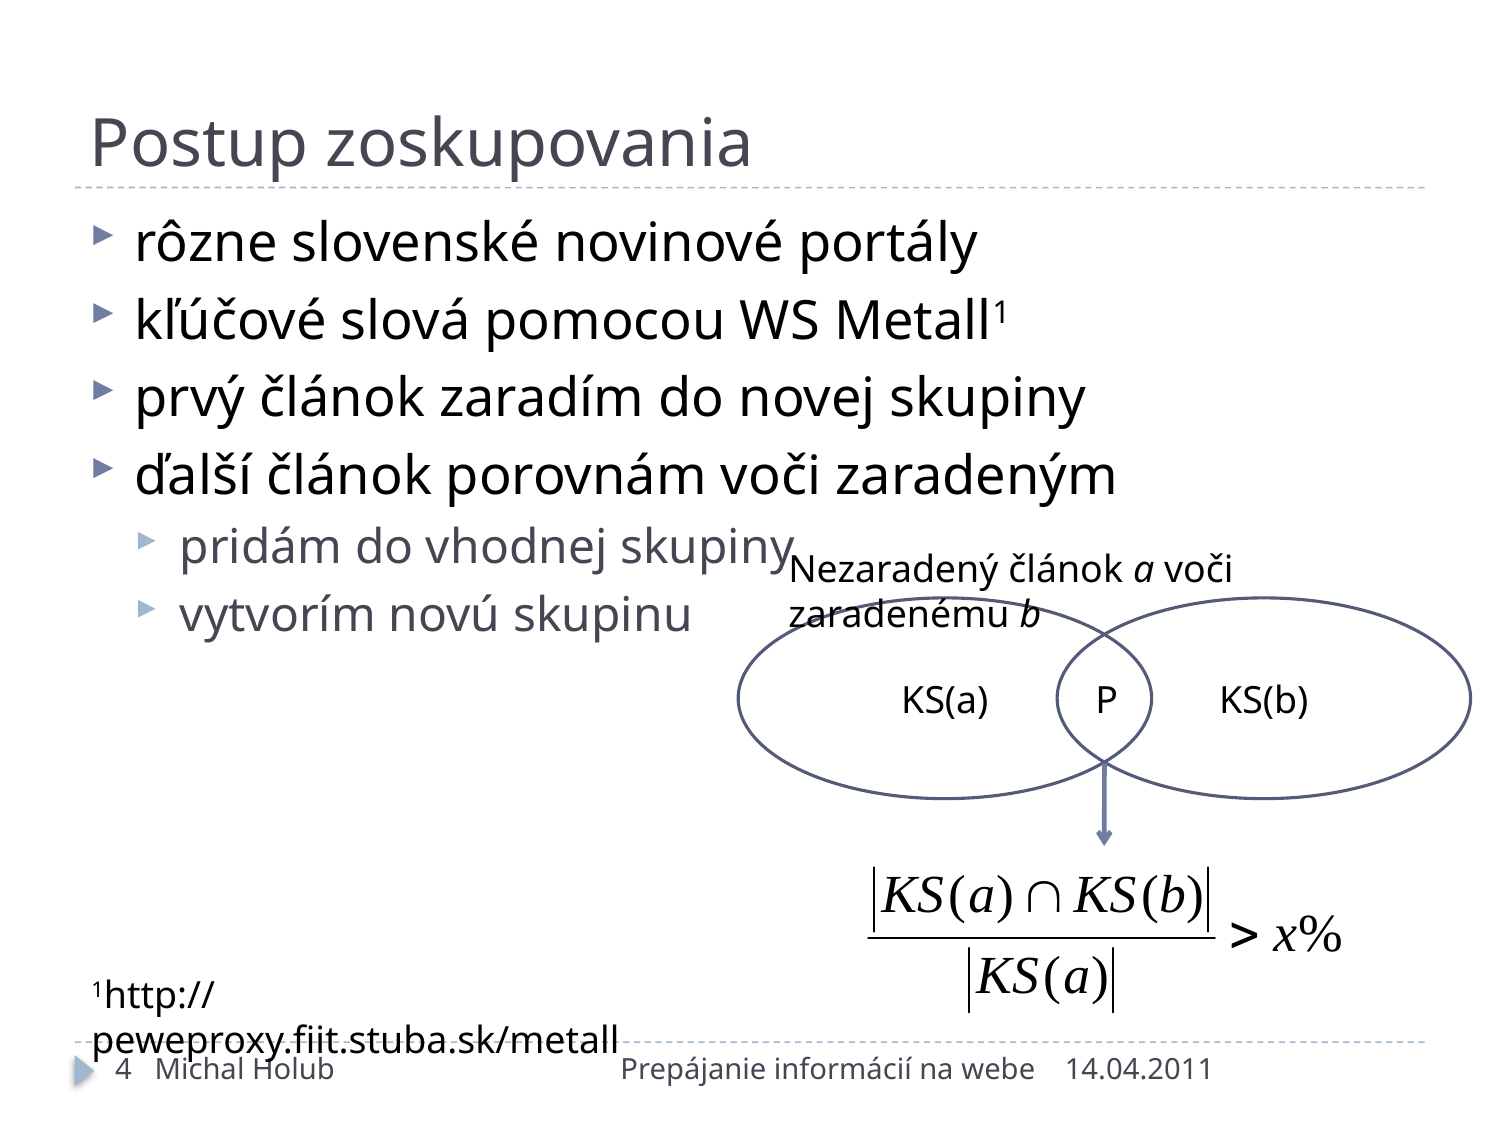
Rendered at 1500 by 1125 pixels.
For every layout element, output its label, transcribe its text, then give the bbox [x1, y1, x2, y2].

footer Prepájanie informácií na webe [475, 1042, 1051, 1103]
text_box P [1080, 668, 1128, 729]
text_box KS(a) [736, 640, 1102, 801]
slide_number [1051, 1042, 1426, 1103]
text_box 1http://peweproxy.fiit.stuba.sk/metall [76, 964, 656, 1069]
title Postup zoskupovania [75, 24, 1425, 188]
text_box KS(b) [1055, 640, 1473, 801]
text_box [859, 857, 1351, 1024]
slide_number 4 Michal Holub [100, 1069, 426, 1103]
text_box Nezaradený článok a voči zaradenému b [773, 537, 1436, 642]
list rôzne slovenské novinové portály kľúčové slová pomocou WS Metall1 prvý článok zaradím do novej skupiny ďalší článok porovnám voči zaradeným pridám do vhodnej skupiny vytvorím novú skupinu [75, 200, 1425, 1010]
